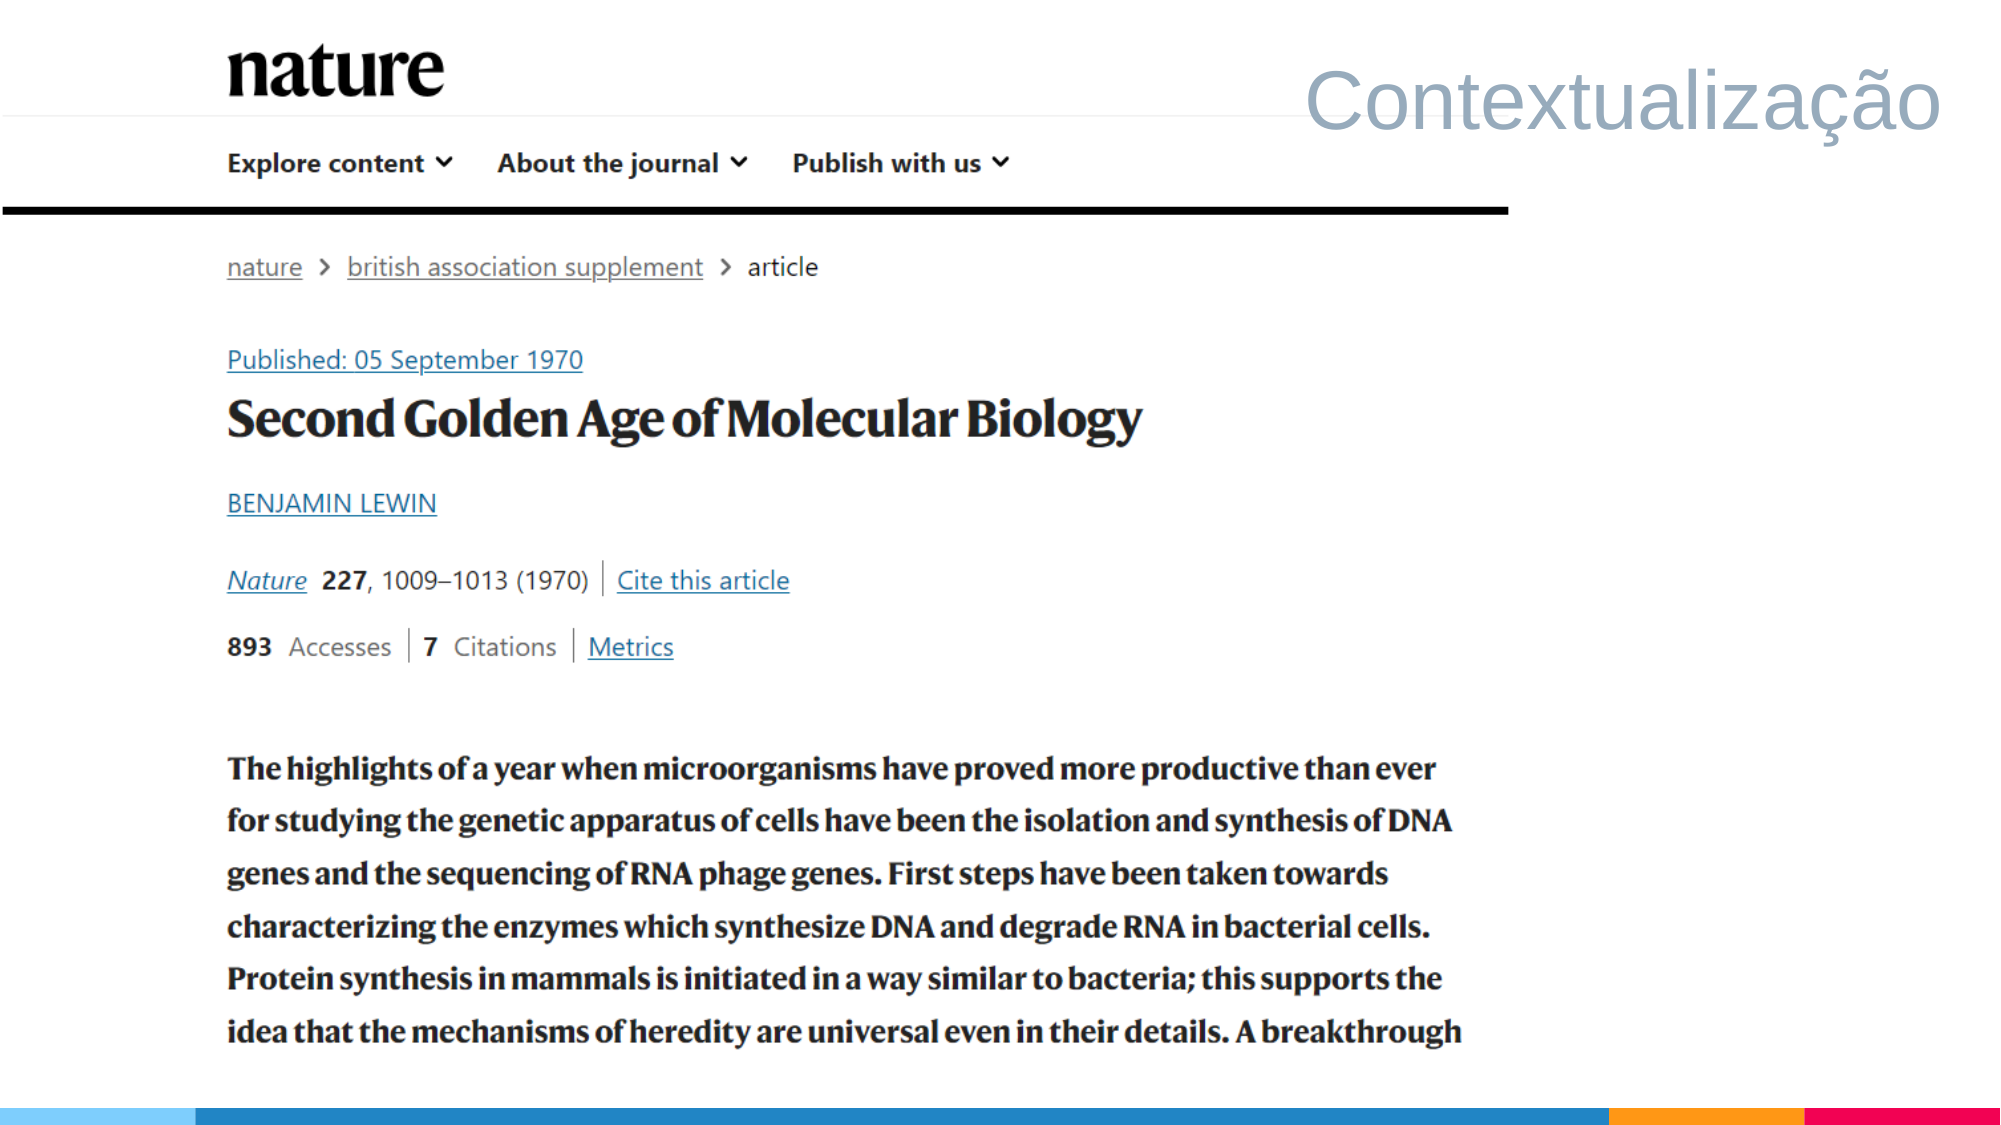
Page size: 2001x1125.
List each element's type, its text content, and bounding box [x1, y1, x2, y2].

title Contextualização [1289, 0, 2000, 162]
picture [2, 35, 1509, 1055]
